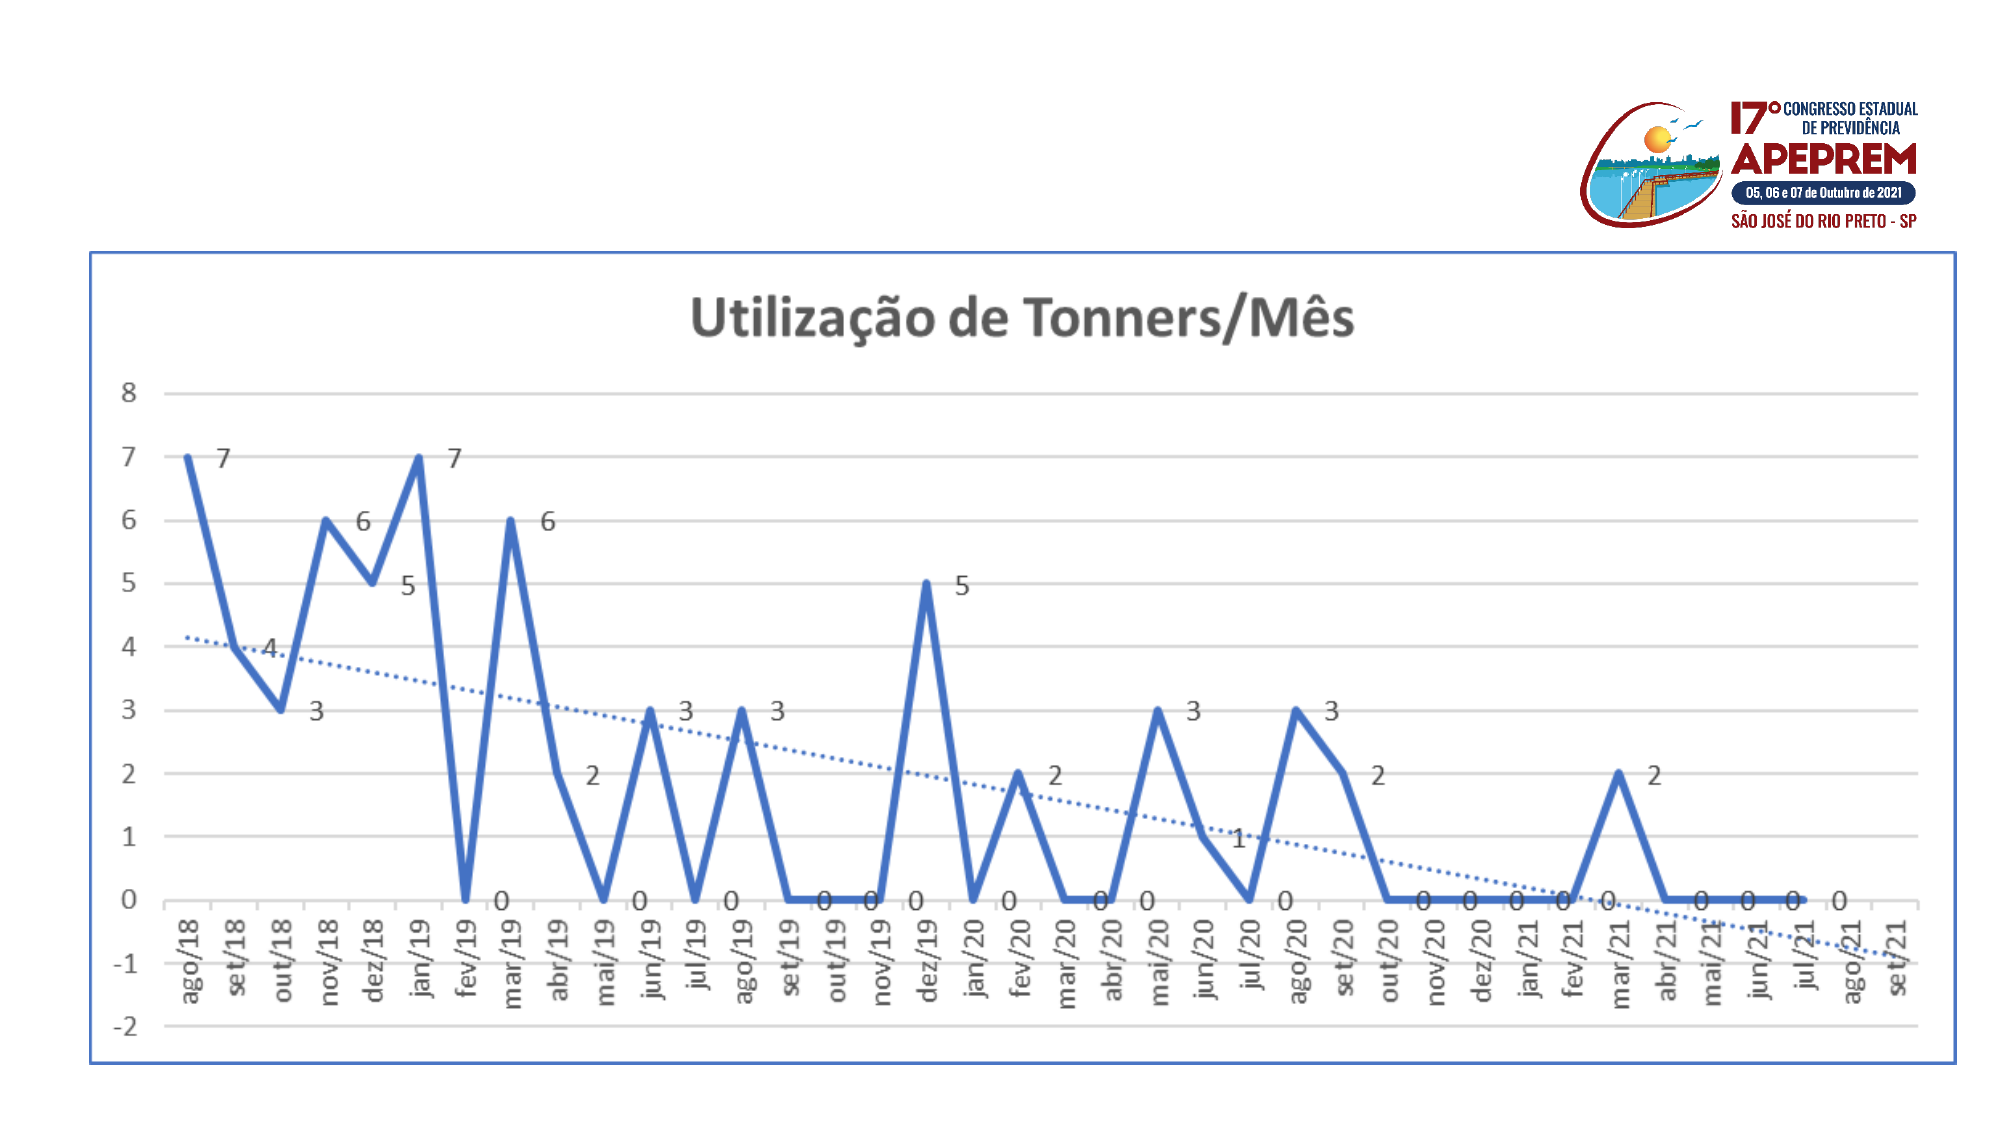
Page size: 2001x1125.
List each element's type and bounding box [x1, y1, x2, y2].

picture [89, 251, 1957, 1065]
picture [1580, 101, 1918, 228]
